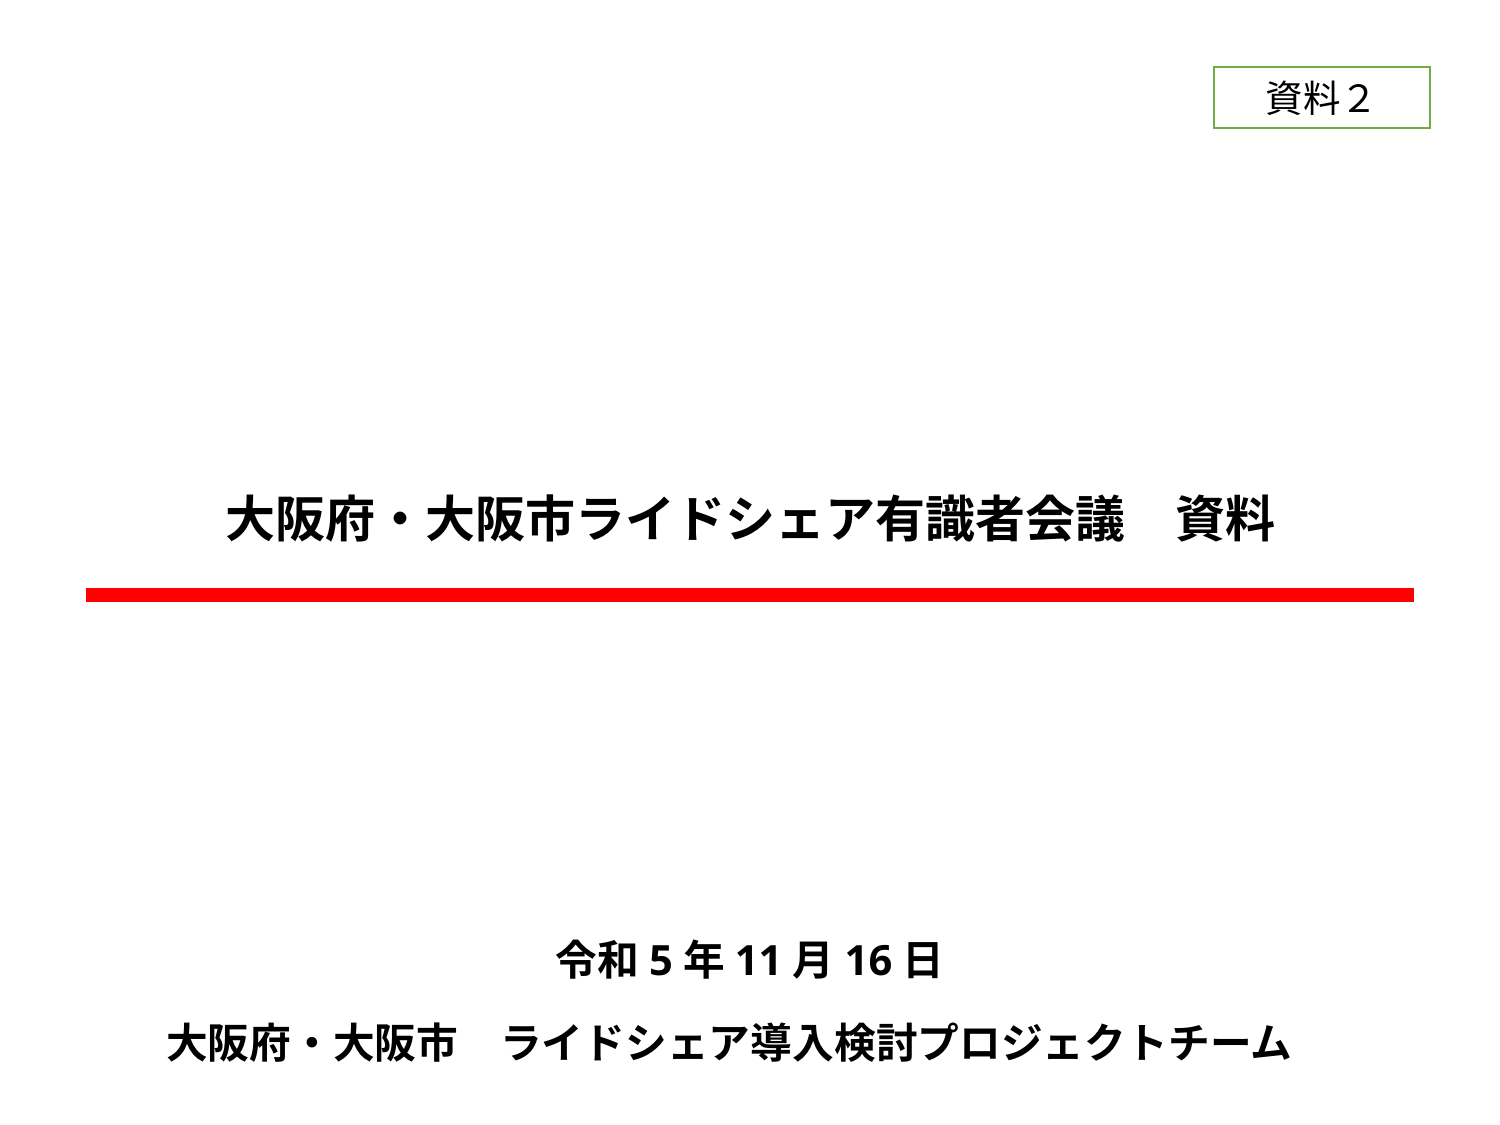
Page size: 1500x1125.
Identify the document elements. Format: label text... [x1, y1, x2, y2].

text_box 資料２ [1213, 66, 1431, 129]
text_box 大阪府・大阪市ライドシェア有識者会議 資料 [0, 398, 1500, 556]
text_box 令和5年11月16日 大阪府・大阪市 ライドシェア導入検討プロジェクトチーム [0, 896, 1500, 1111]
